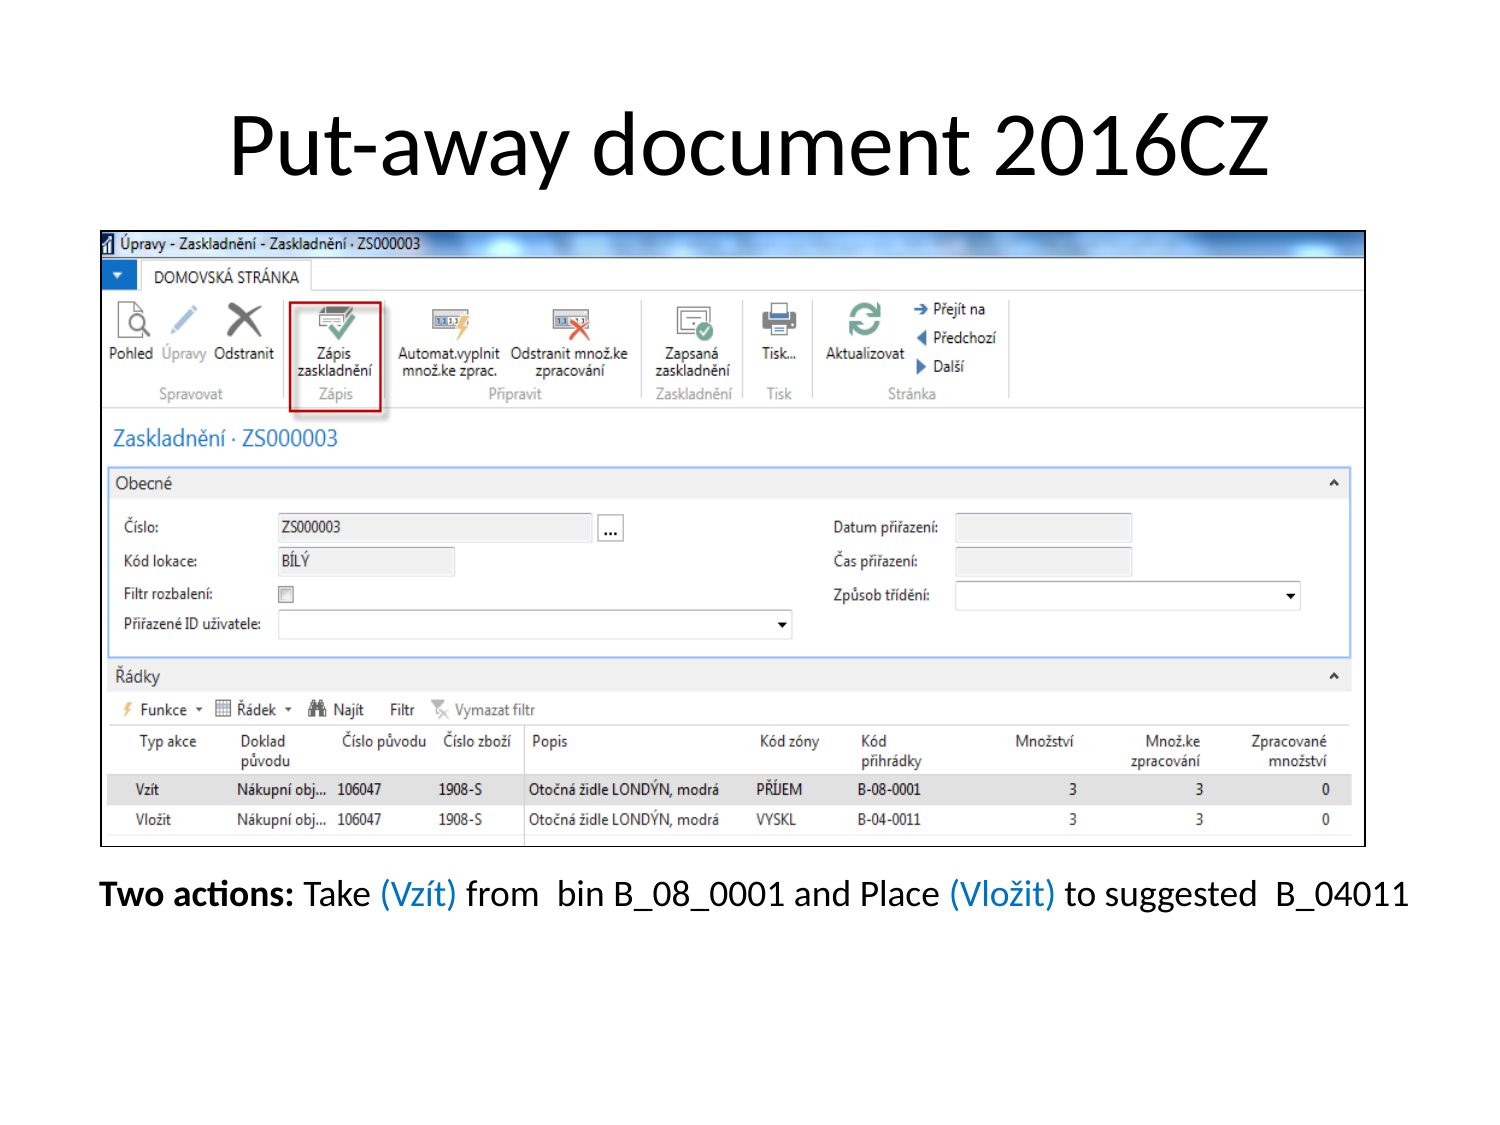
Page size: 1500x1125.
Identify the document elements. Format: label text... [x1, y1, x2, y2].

title Put-away document 2016CZ [75, 45, 1425, 233]
picture [101, 231, 1365, 847]
text_box Two actions: Take (Vzít) from bin B_08_0001 and Place (Vložit) to suggested B_04011 [84, 861, 1425, 922]
